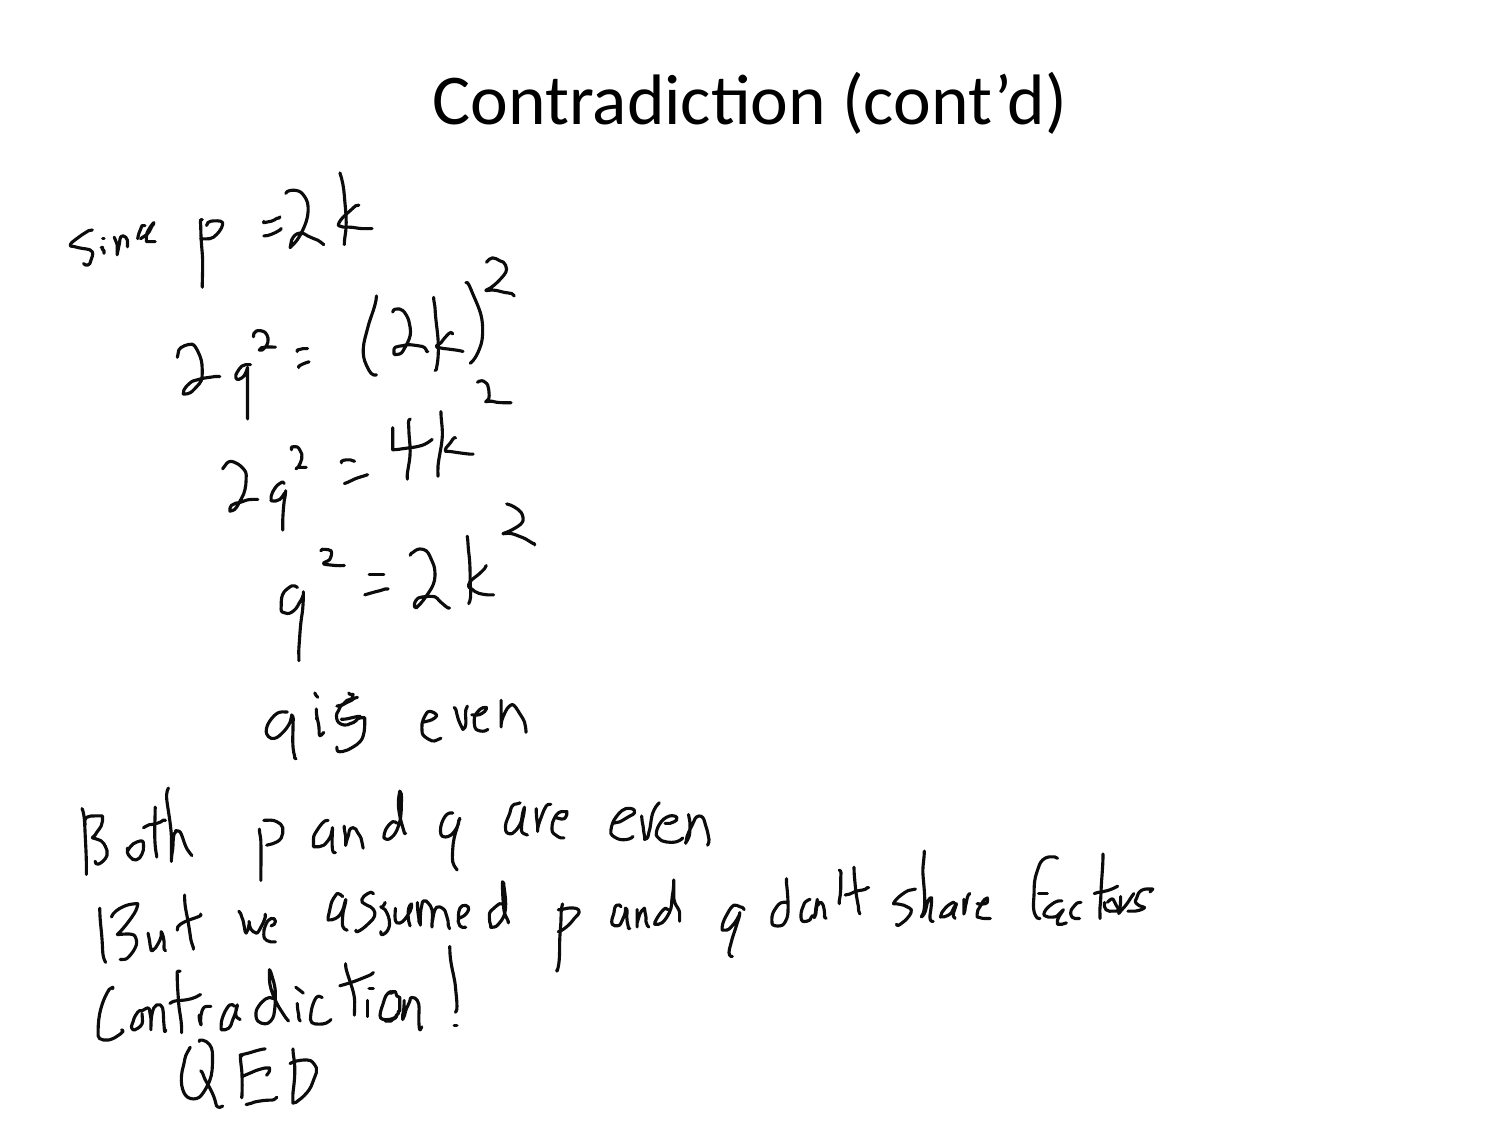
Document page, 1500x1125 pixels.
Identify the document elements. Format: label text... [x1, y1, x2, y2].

title Contradiction (cont’d) [75, 45, 1425, 233]
